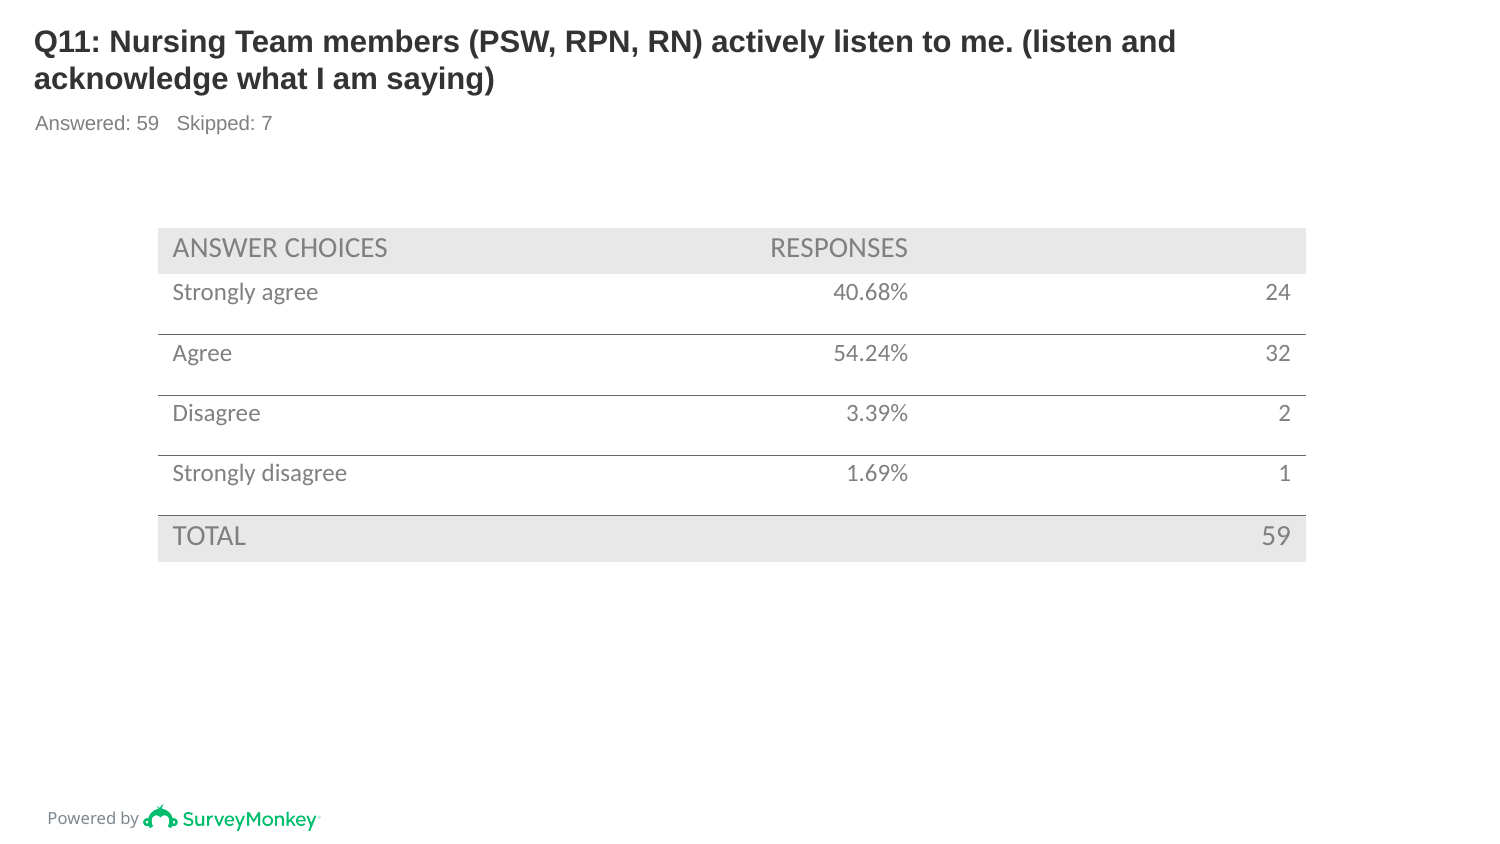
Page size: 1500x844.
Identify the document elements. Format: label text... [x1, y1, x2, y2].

table_cell 32 [923, 335, 1306, 395]
table_cell Strongly disagree [158, 456, 540, 515]
table_cell 2 [923, 396, 1306, 455]
picture [132, 793, 332, 842]
table_cell Agree [158, 335, 540, 395]
table_header RESPONSES [540, 228, 923, 274]
table_cell Strongly agree [158, 274, 540, 334]
table_cell TOTAL [158, 516, 540, 562]
table_cell 1.69% [540, 456, 923, 515]
table_cell 59 [923, 516, 1306, 562]
table_header [923, 228, 1306, 274]
table_cell 40.68% [540, 274, 923, 334]
list Answered: 59 Skipped: 7 [20, 102, 1371, 143]
table_cell [540, 516, 923, 562]
title Q11: Nursing Team members (PSW, RPN, RN) actively listen to me. (listen and acknowledge what I am saying) [18, 13, 1369, 104]
table_header ANSWER CHOICES [158, 228, 540, 274]
table_cell 1 [923, 456, 1306, 515]
table_cell Disagree [158, 396, 540, 455]
table_cell 3.39% [540, 396, 923, 455]
table_cell 24 [923, 274, 1306, 334]
table_cell 54.24% [540, 335, 923, 395]
